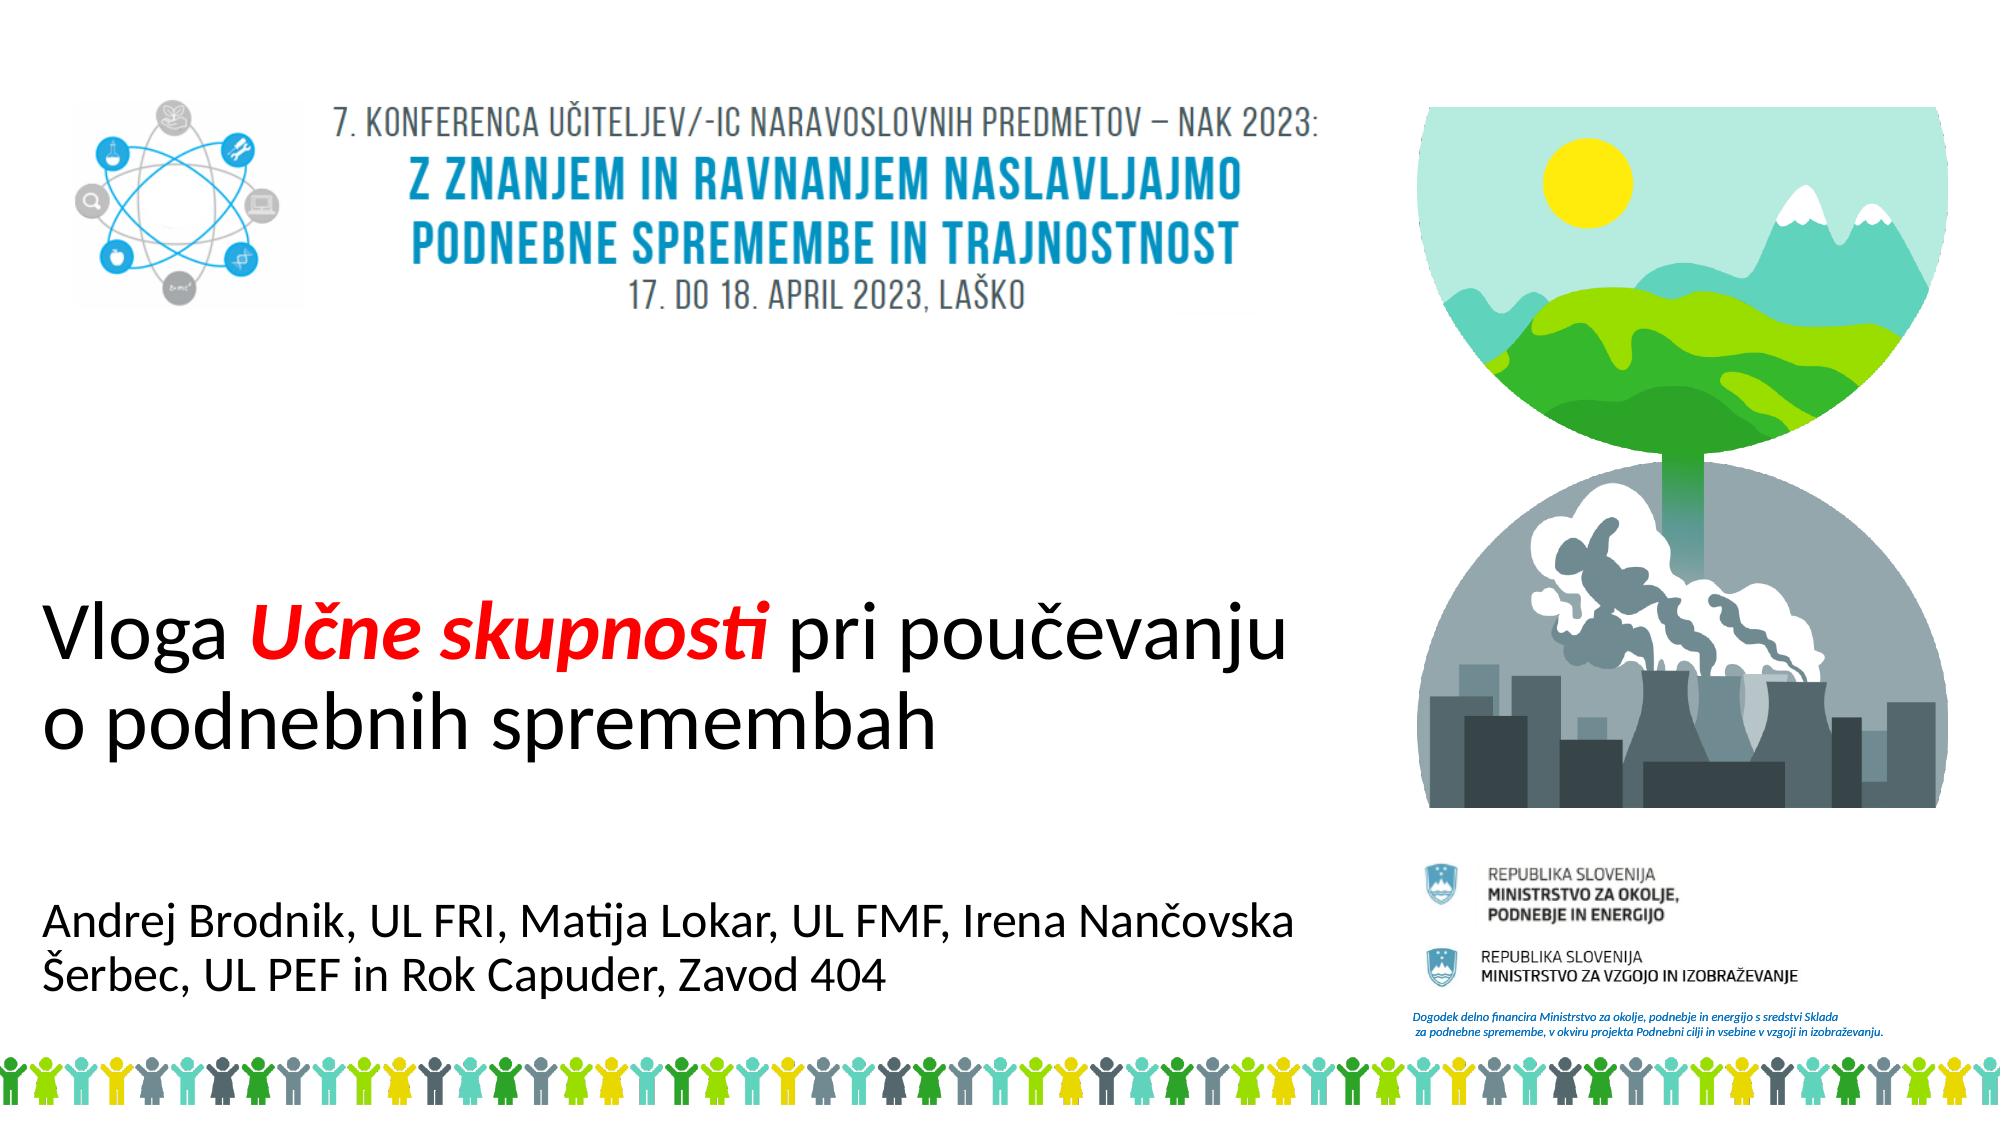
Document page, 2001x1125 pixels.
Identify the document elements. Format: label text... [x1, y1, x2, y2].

picture [1417, 849, 1693, 938]
picture [69, 97, 306, 314]
picture [324, 101, 1325, 315]
picture [0, 1057, 27, 1105]
picture [1425, 946, 1801, 1024]
picture [1417, 107, 1948, 808]
picture [1397, 1057, 2000, 1105]
title Vloga Učne skupnosti pri poučevanju o podnebnih spremembah [27, 383, 1354, 775]
subtitle Andrej Brodnik, UL FRI, Matija Lokar, UL FMF, Irena Nančovska Šerbec, UL PEF in Rok Capuder, Zavod 404 [27, 886, 1397, 1125]
